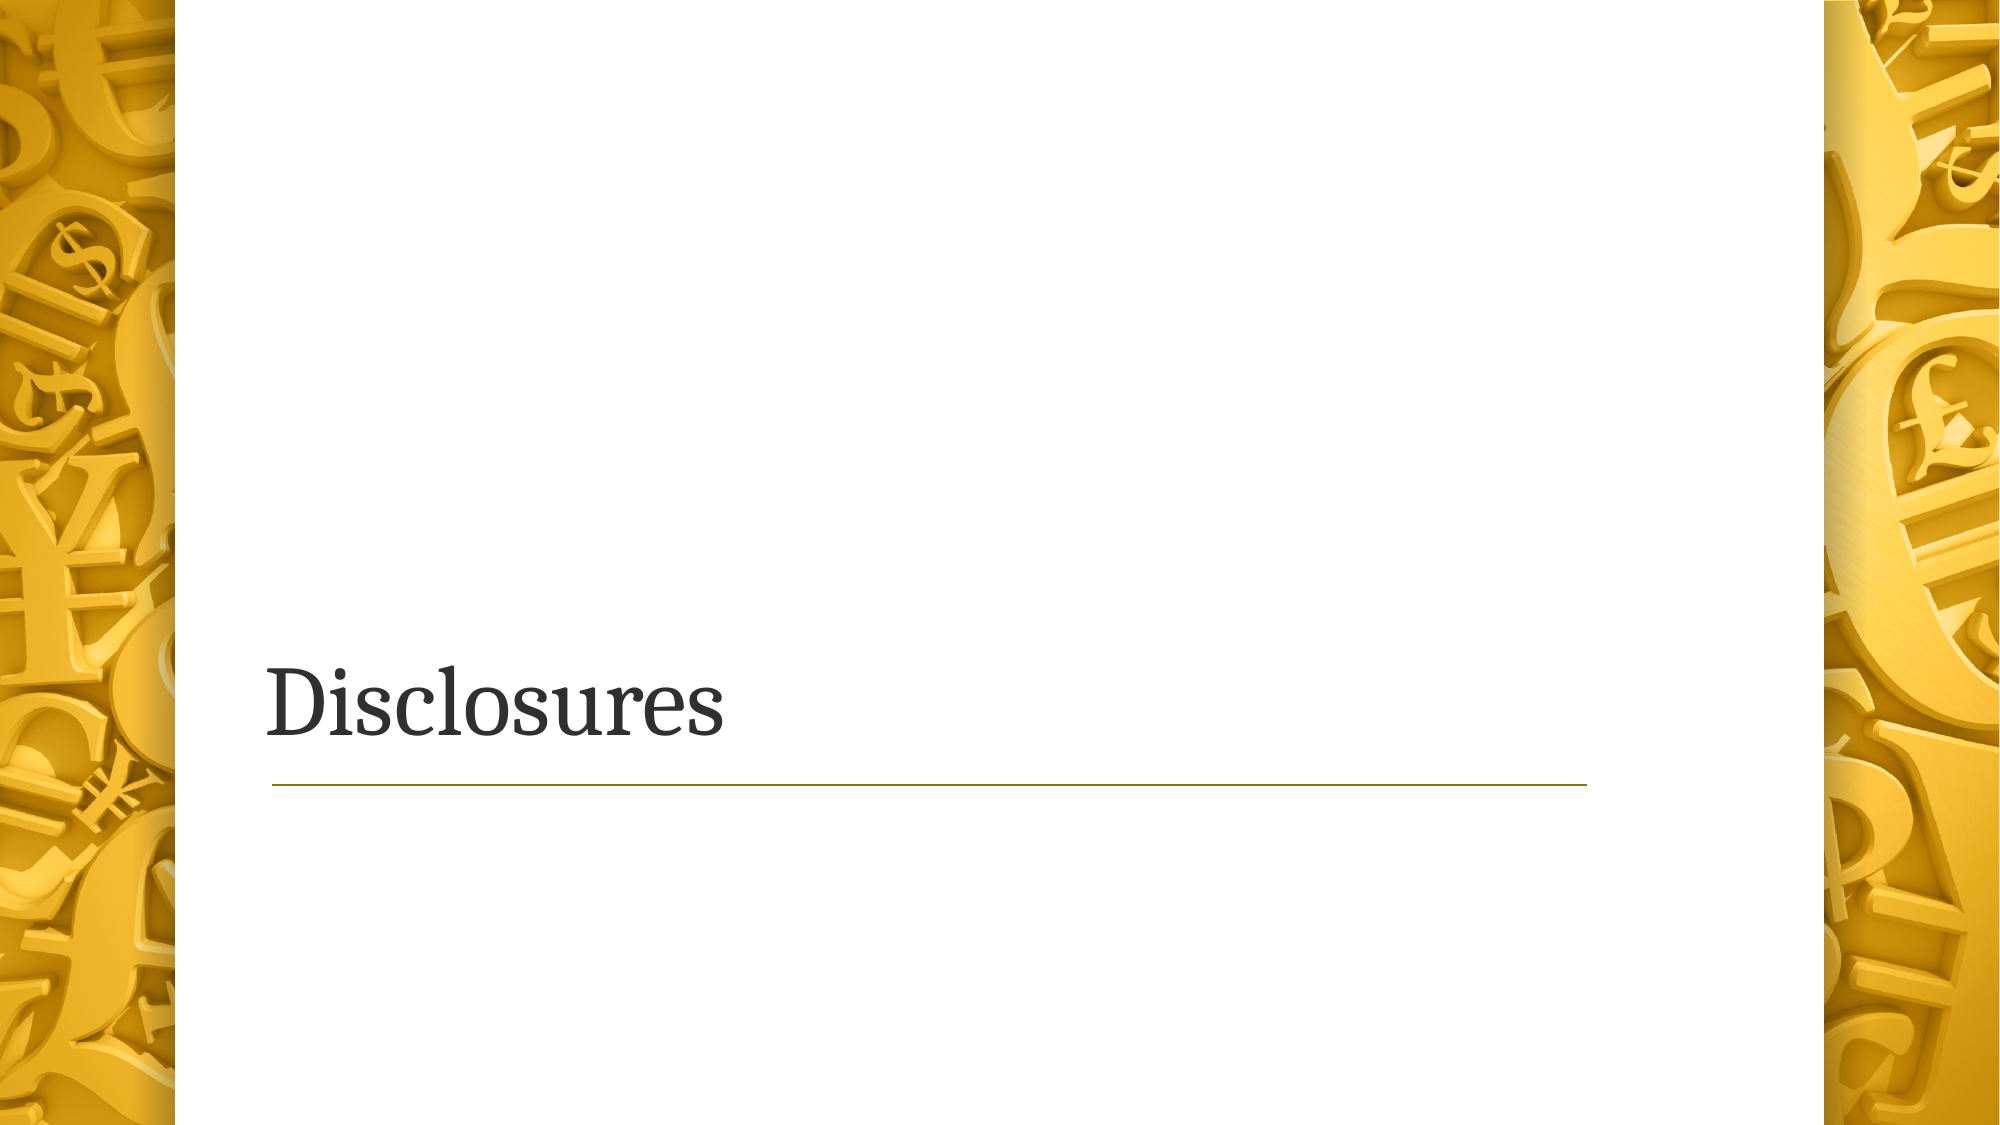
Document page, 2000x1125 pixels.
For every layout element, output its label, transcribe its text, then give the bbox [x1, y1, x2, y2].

picture [0, 0, 175, 1125]
picture [1824, 0, 2000, 1125]
title Disclosures [249, 366, 1600, 763]
